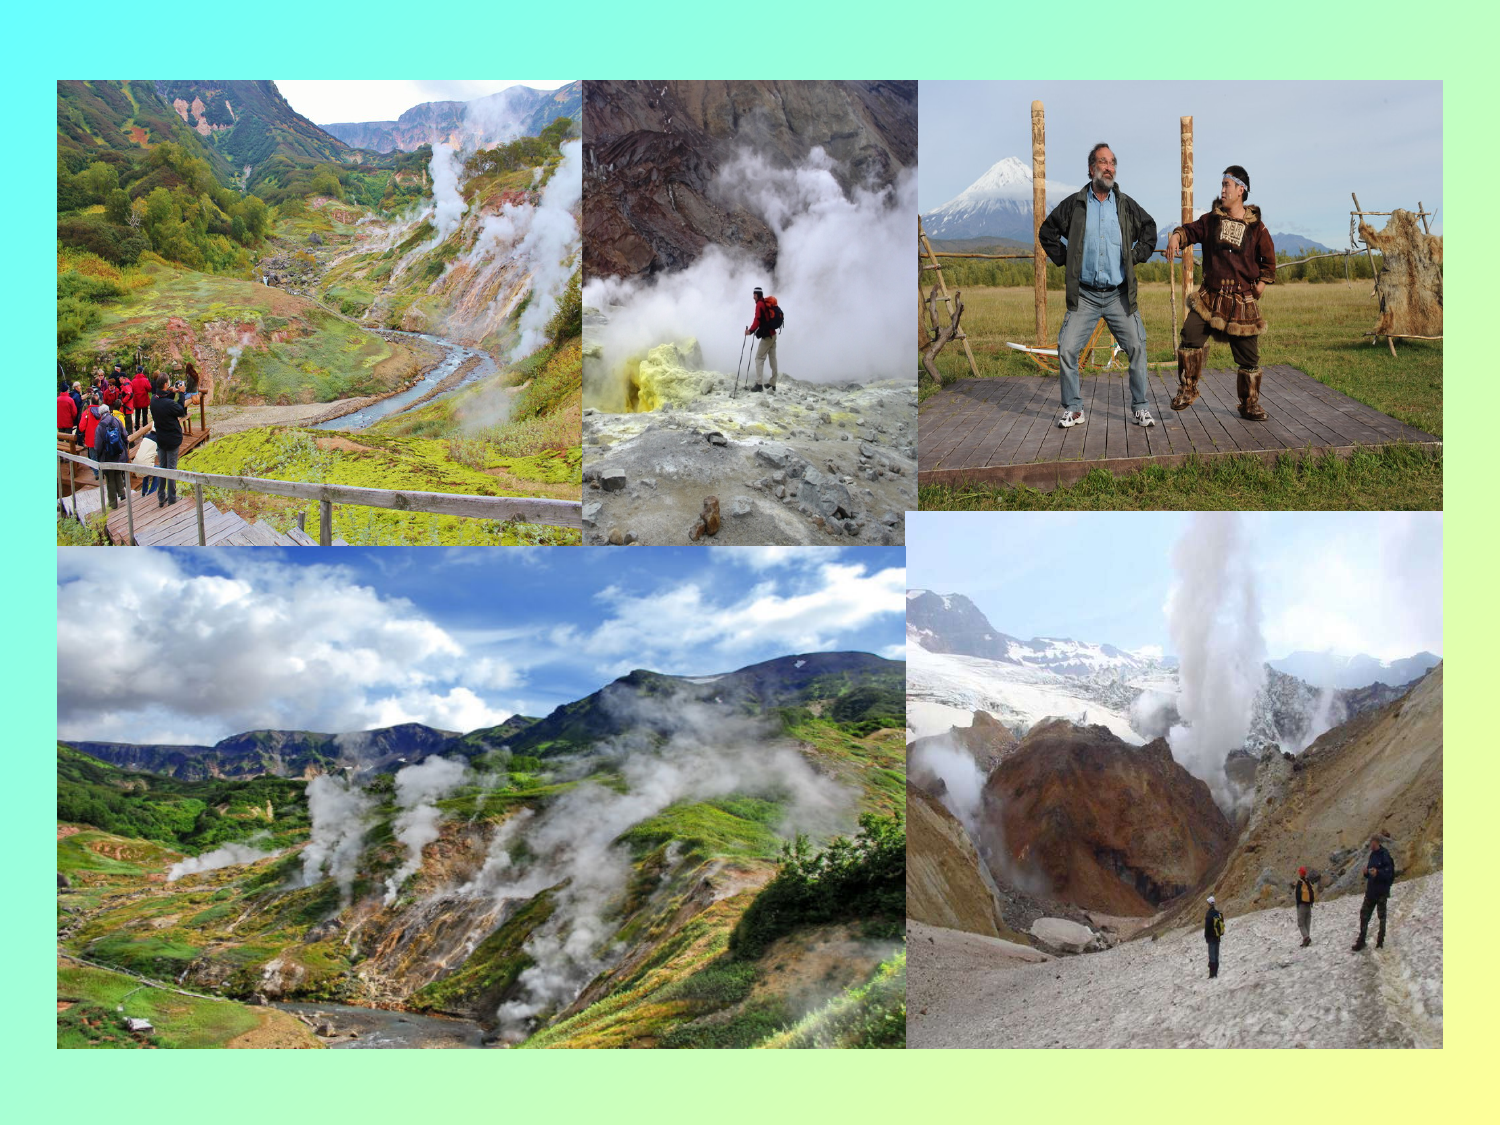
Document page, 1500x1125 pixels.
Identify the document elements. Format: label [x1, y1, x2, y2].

list [918, 80, 1443, 510]
picture [57, 80, 1443, 1049]
